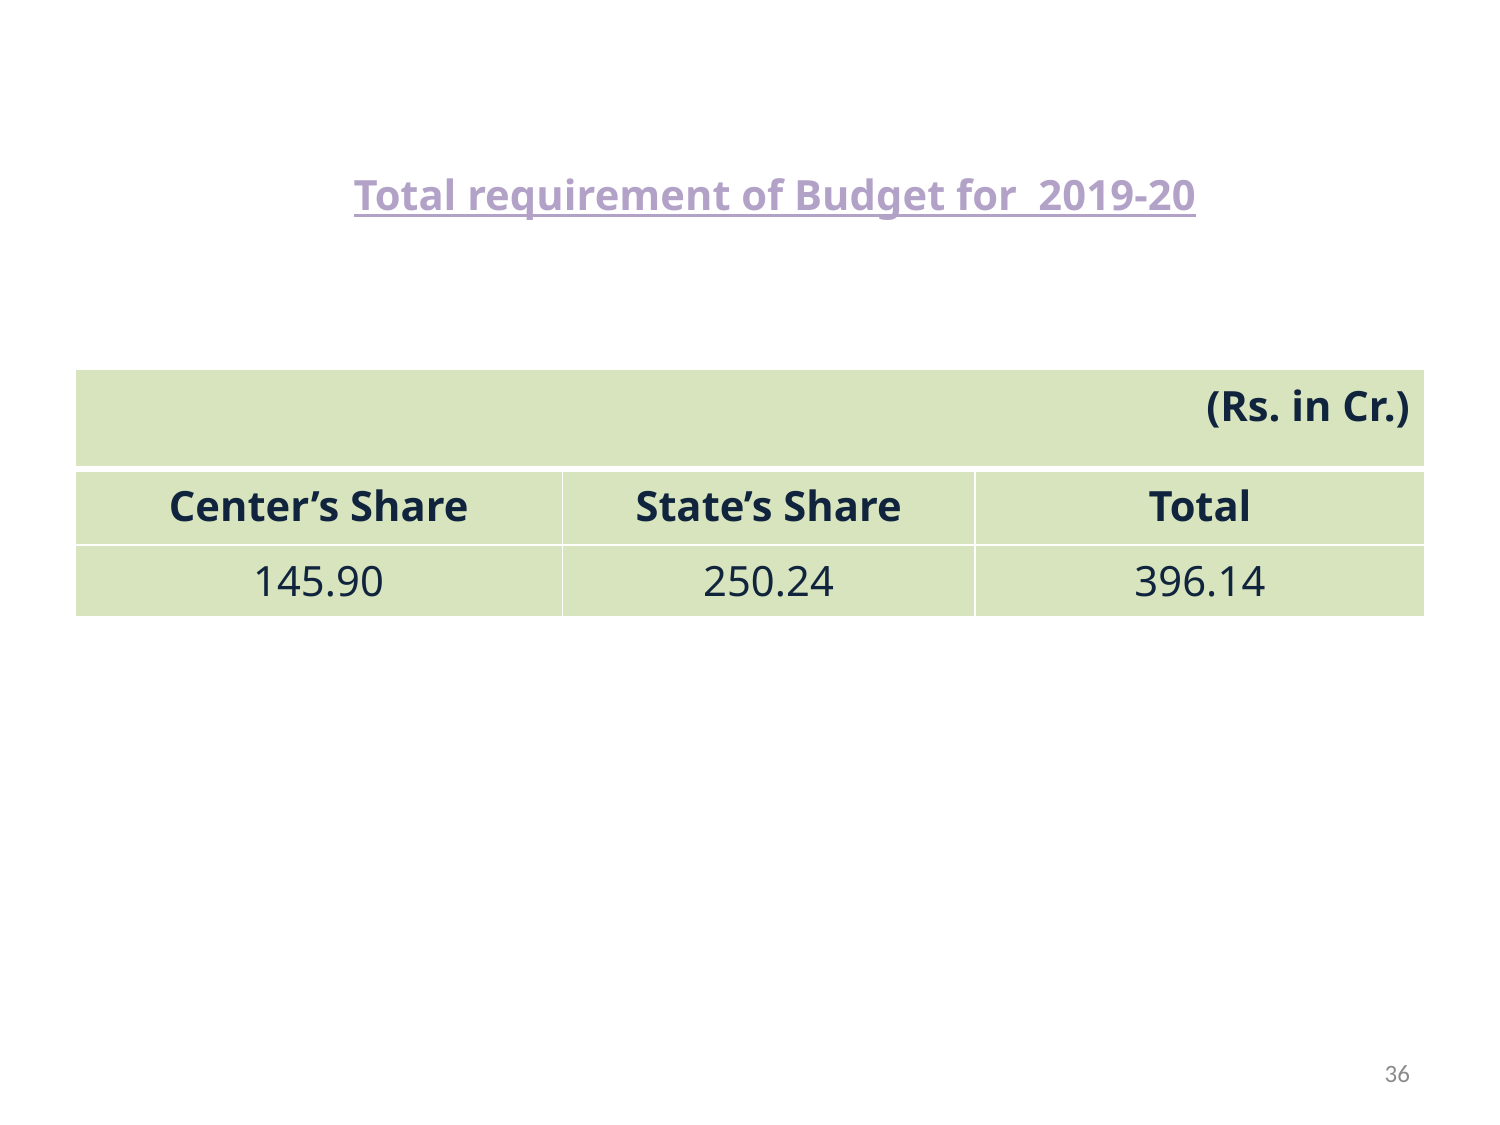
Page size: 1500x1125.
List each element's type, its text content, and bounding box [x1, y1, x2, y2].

table_cell Total [976, 472, 1424, 544]
table_cell Center’s Share [76, 472, 562, 544]
slide_number 36 [1074, 1042, 1425, 1103]
table_cell State’s Share [563, 472, 974, 544]
table_cell 396.14 [976, 546, 1424, 616]
title Total requirement of Budget for 2019-20 [50, 125, 1500, 263]
table_cell 145.90 [76, 546, 562, 616]
table_header (Rs. in Cr.) [76, 370, 1424, 466]
table_cell 250.24 [563, 546, 974, 616]
